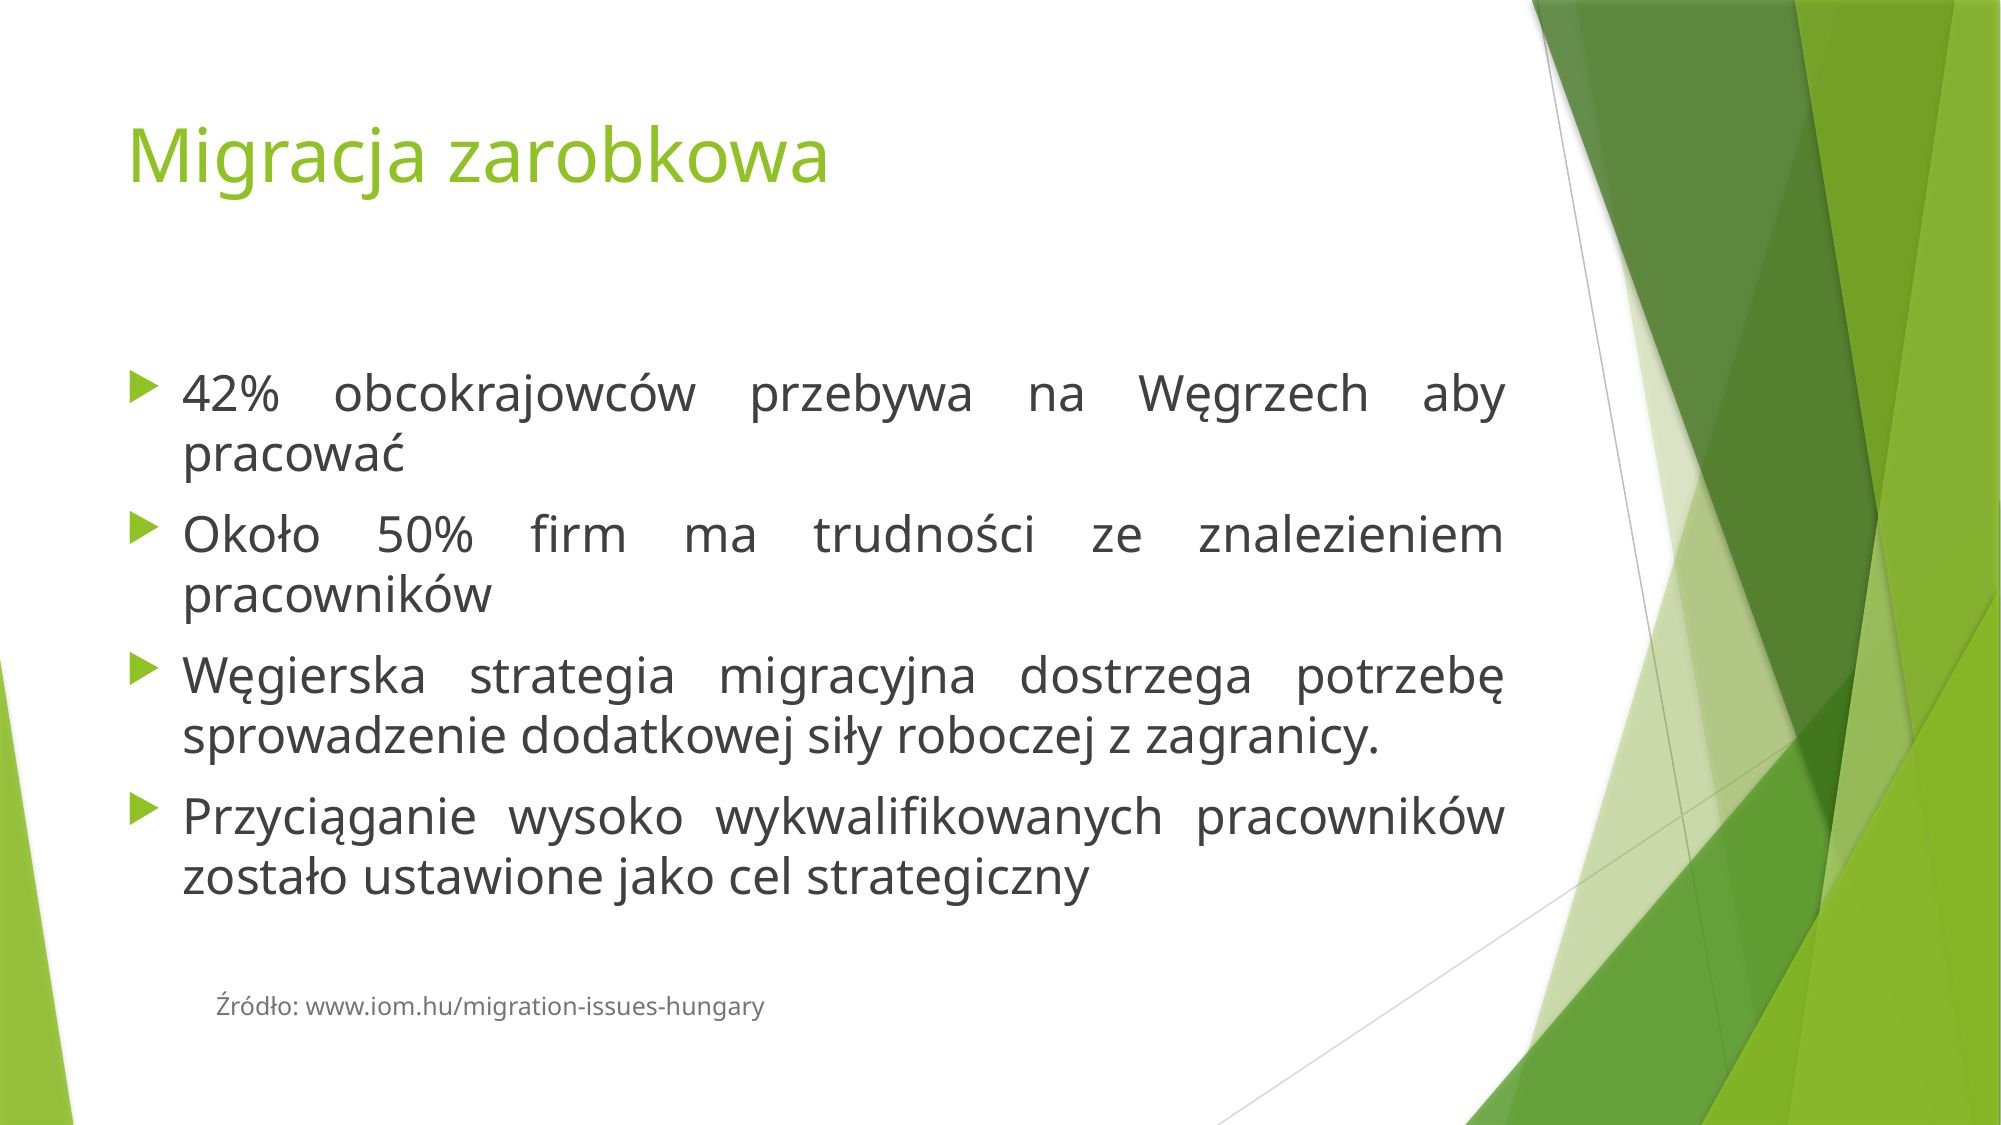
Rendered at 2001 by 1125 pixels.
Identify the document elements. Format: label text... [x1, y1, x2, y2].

title Migracja zarobkowa [111, 99, 1522, 317]
text_box Źródło: www.iom.hu/migration-issues-hungary [201, 983, 905, 1029]
list 42% obcokrajowców przebywa na Węgrzech aby pracować Około 50% firm ma trudności ze znalezieniem pracowników Węgierska strategia migracyjna dostrzega potrzebę sprowadzenie dodatkowej siły roboczej z zagranicy. Przyciąganie wysoko wykwalifikowanych pracowników zostało ustawione jako cel strategiczny [111, 354, 1522, 992]
